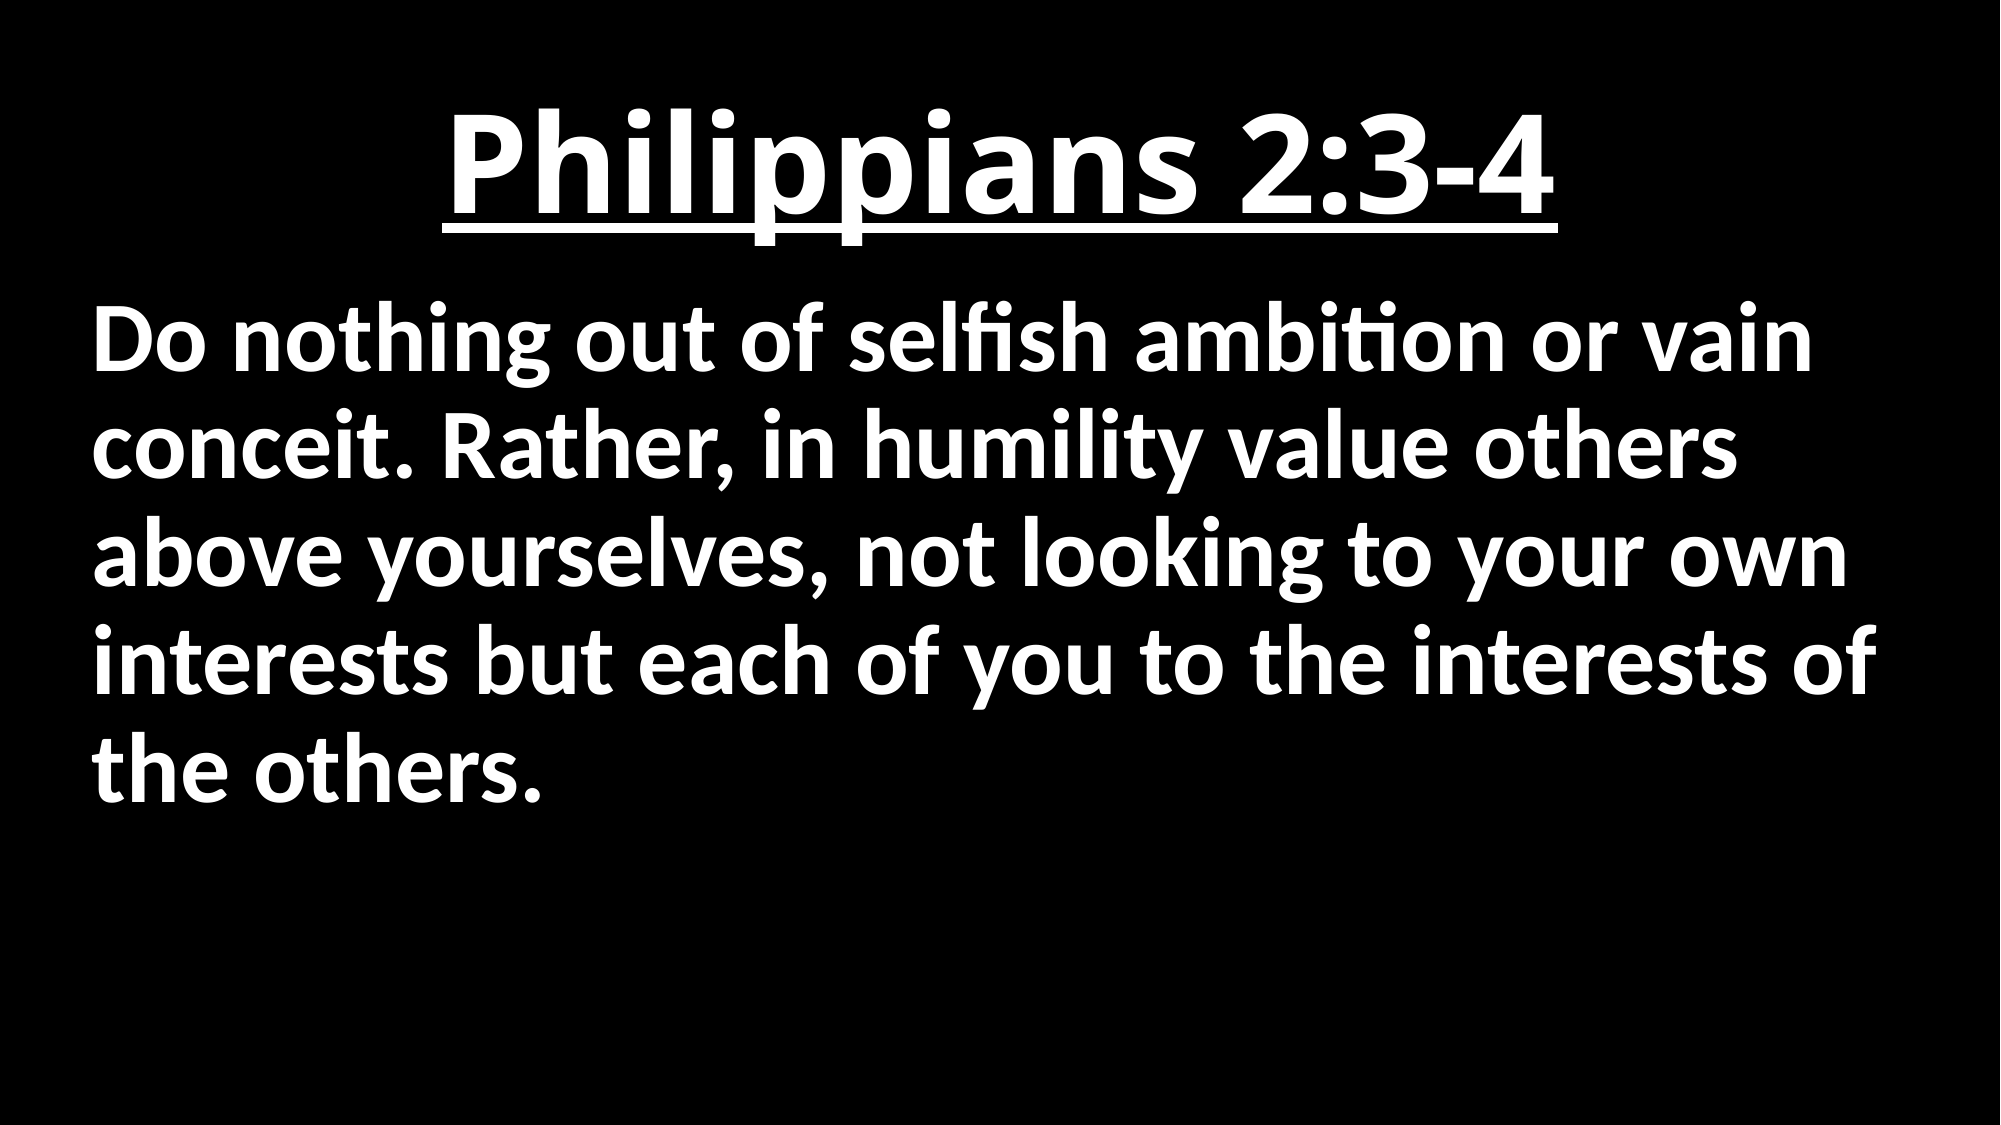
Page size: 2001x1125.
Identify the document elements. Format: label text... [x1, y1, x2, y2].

list Do nothing out of selfish ambition or vain conceit. Rather, in humility value others above yourselves, not looking to your own interests but each of you to the interests of the others. [76, 277, 1935, 1014]
title Philippians 2:3-4 [137, 59, 1863, 277]
